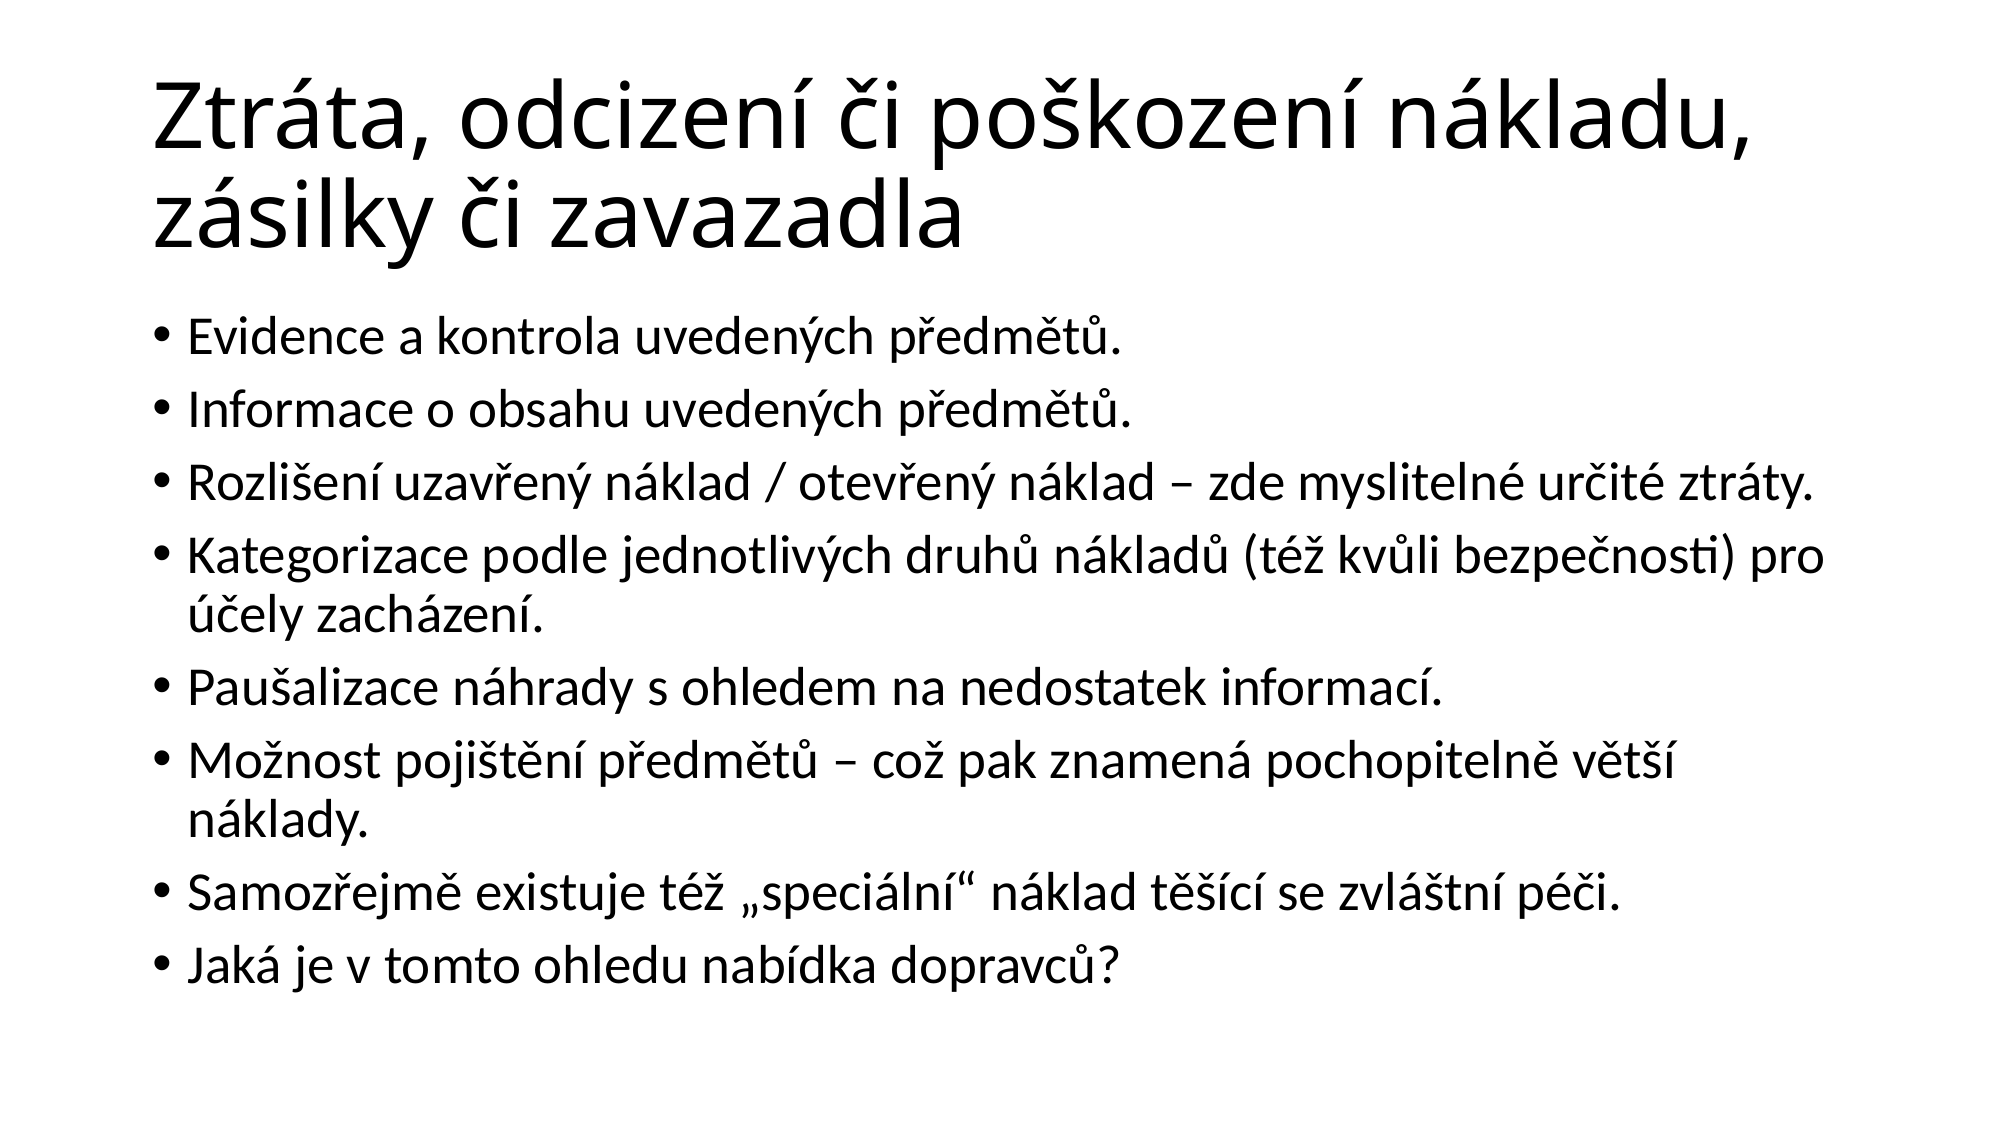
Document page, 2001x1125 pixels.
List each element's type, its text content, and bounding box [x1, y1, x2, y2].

list Evidence a kontrola uvedených předmětů. Informace o obsahu uvedených předmětů. Rozlišení uzavřený náklad / otevřený náklad – zde myslitelné určité ztráty. Kategorizace podle jednotlivých druhů nákladů (též kvůli bezpečnosti) pro účely zacházení. Paušalizace náhrady s ohledem na nedostatek informací. Možnost pojištění předmětů – což pak znamená pochopitelně větší náklady. Samozřejmě existuje též „speciální“ náklad těšící se zvláštní péči. Jaká je v tomto ohledu nabídka dopravců? [137, 299, 1863, 1014]
title Ztráta, odcizení či poškození nákladu, zásilky či zavazadla [137, 59, 1863, 278]
